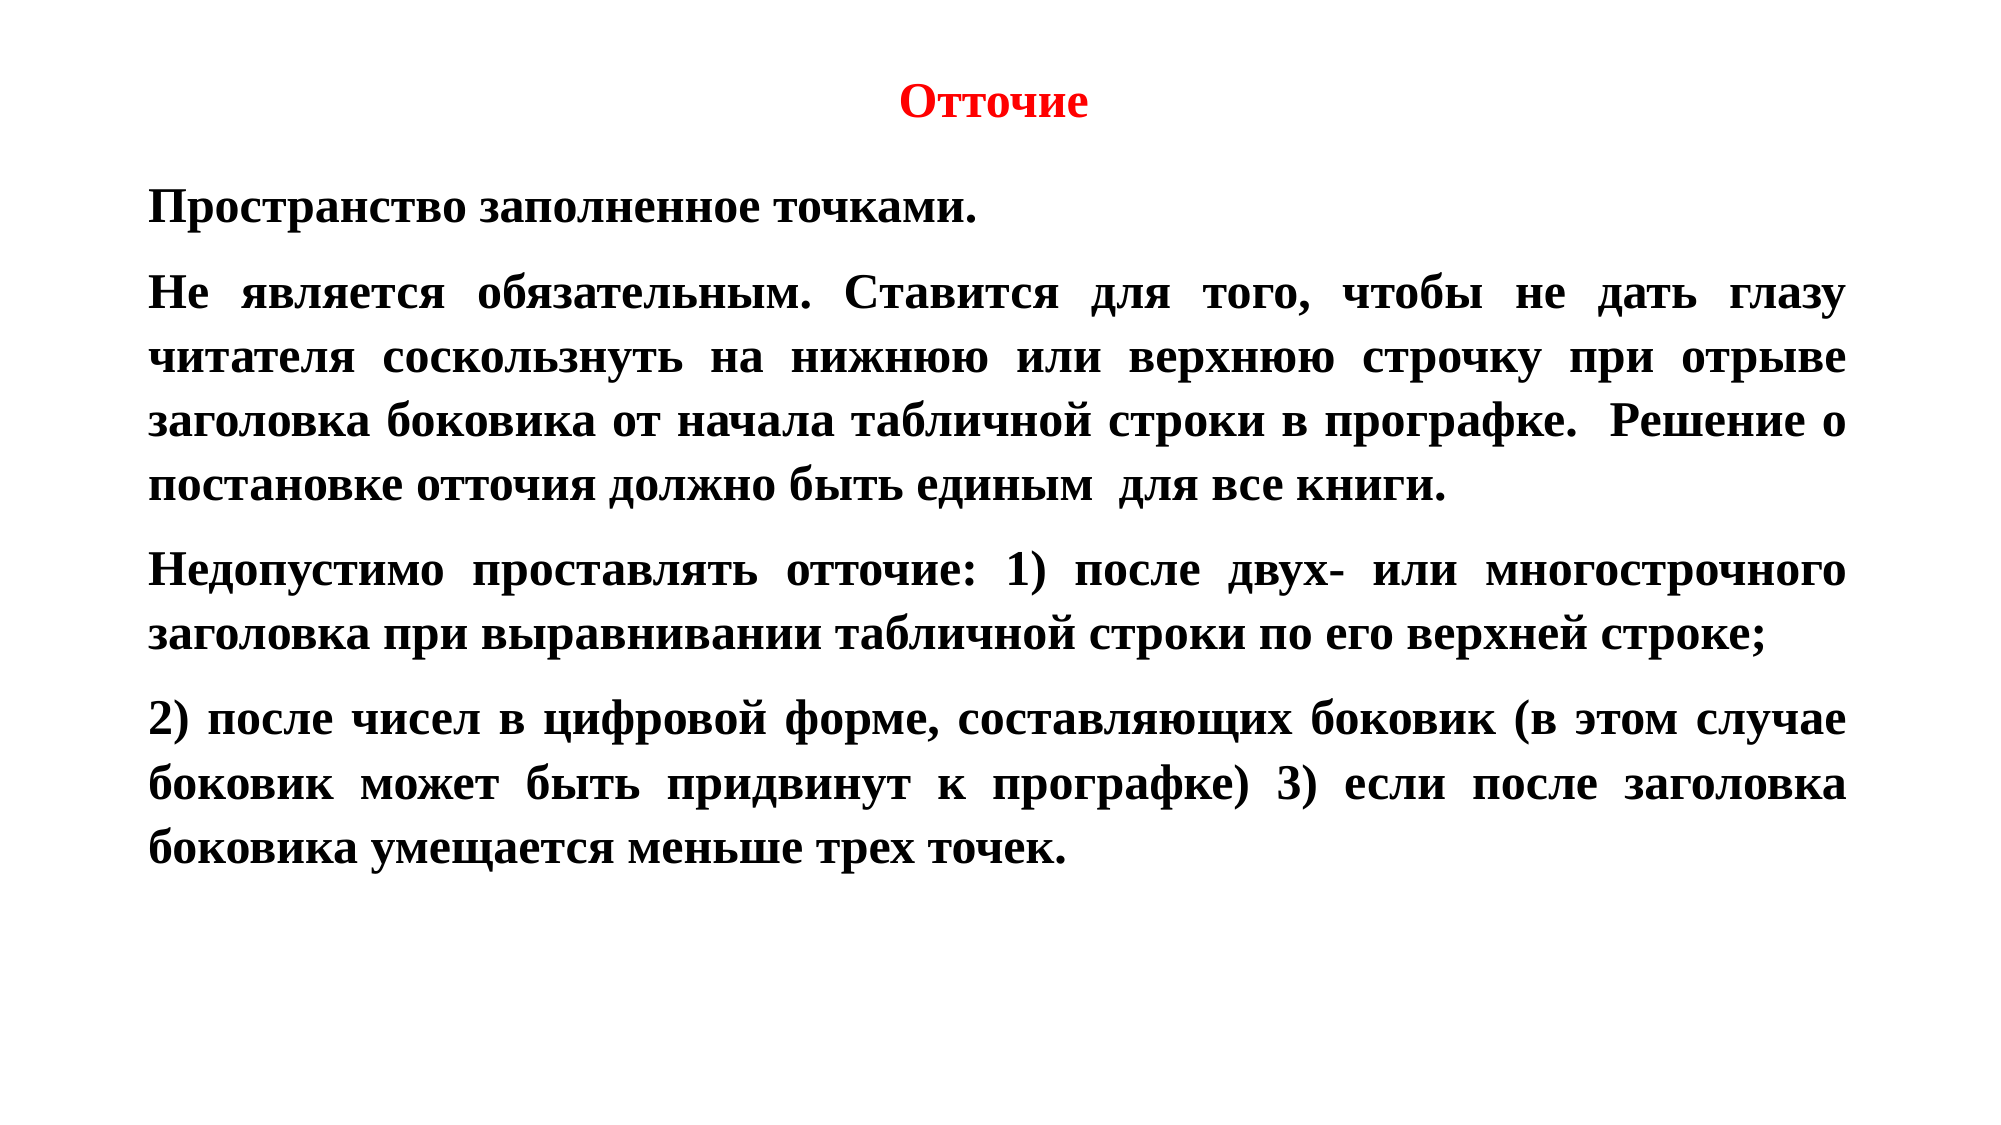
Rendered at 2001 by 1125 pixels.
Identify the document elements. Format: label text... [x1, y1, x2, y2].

list Пространство заполненное точками. Не является обязательным. Ставится для того, чтобы не дать глазу читателя соскользнуть на нижнюю или верхнюю строчку при отрыве заголовка боковика от начала табличной строки в прографке. Решение о постановке отточия должно быть единым для все книги. Недопустимо проставлять отточие: 1) после двух- или многострочного заголовка при выравнивании табличной строки по его верхней строке; 2) после чисел в цифровой форме, составляющих боковик (в этом случае боковик может быть придвинут к прографке) 3) если после заголовка боковика умещается меньше трех точек. [58, 161, 1863, 1014]
title Отточие [137, 59, 1863, 143]
